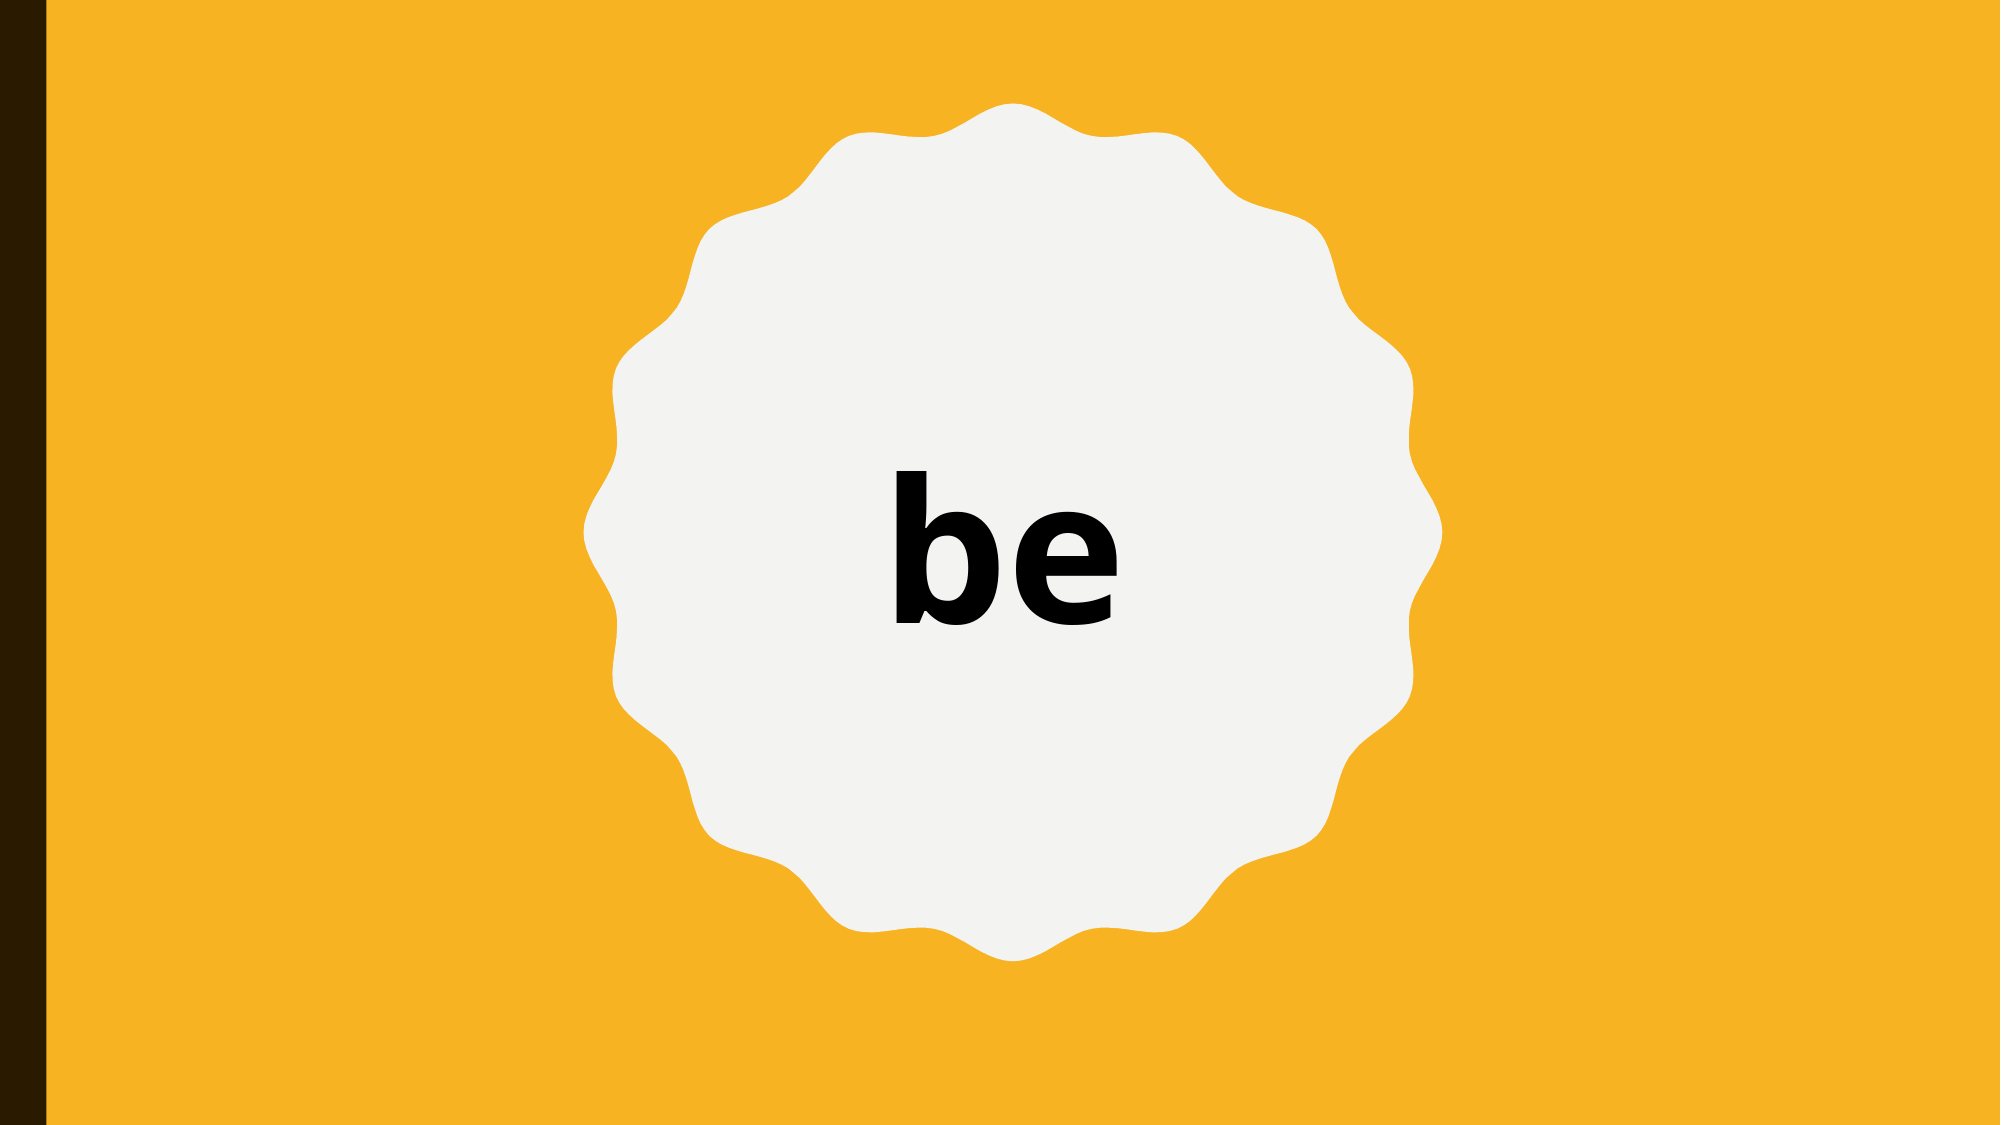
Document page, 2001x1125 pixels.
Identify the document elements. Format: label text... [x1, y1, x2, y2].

text_box be [866, 416, 1572, 671]
